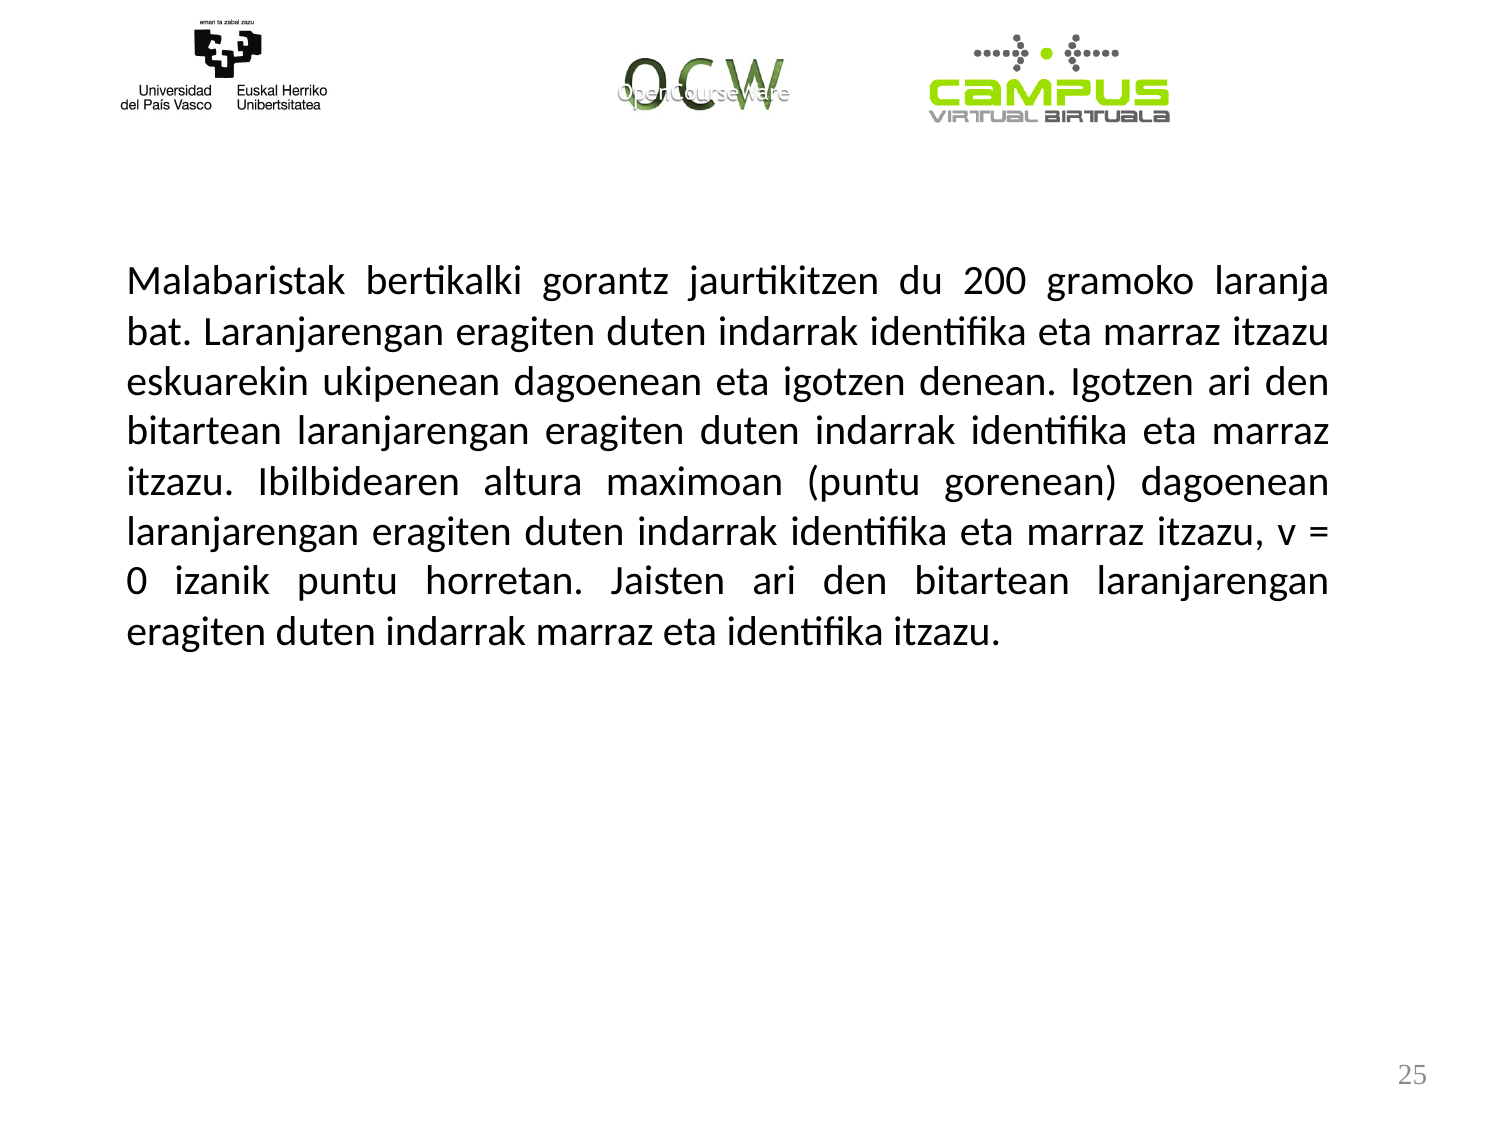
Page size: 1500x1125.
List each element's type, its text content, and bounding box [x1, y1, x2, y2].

picture [112, 11, 338, 117]
text_box Malabaristak bertikalki gorantz jaurtikitzen du 200 gramoko laranja bat. Laranjarengan eragiten duten indarrak identifika eta marraz itzazu eskuarekin ukipenean dagoenean eta igotzen denean. Igotzen ari den bitartean laranjarengan eragiten duten indarrak identifika eta marraz itzazu. Ibilbidearen altura maximoan (puntu gorenean) dagoenean laranjarengan eragiten duten indarrak identifika eta marraz itzazu, v = 0 izanik puntu horretan. Jaisten ari den bitartean laranjarengan eragiten duten indarrak marraz eta identifika itzazu. [111, 245, 1346, 661]
picture [926, 32, 1171, 124]
slide_number 25 [1092, 1042, 1443, 1103]
picture [611, 28, 799, 124]
